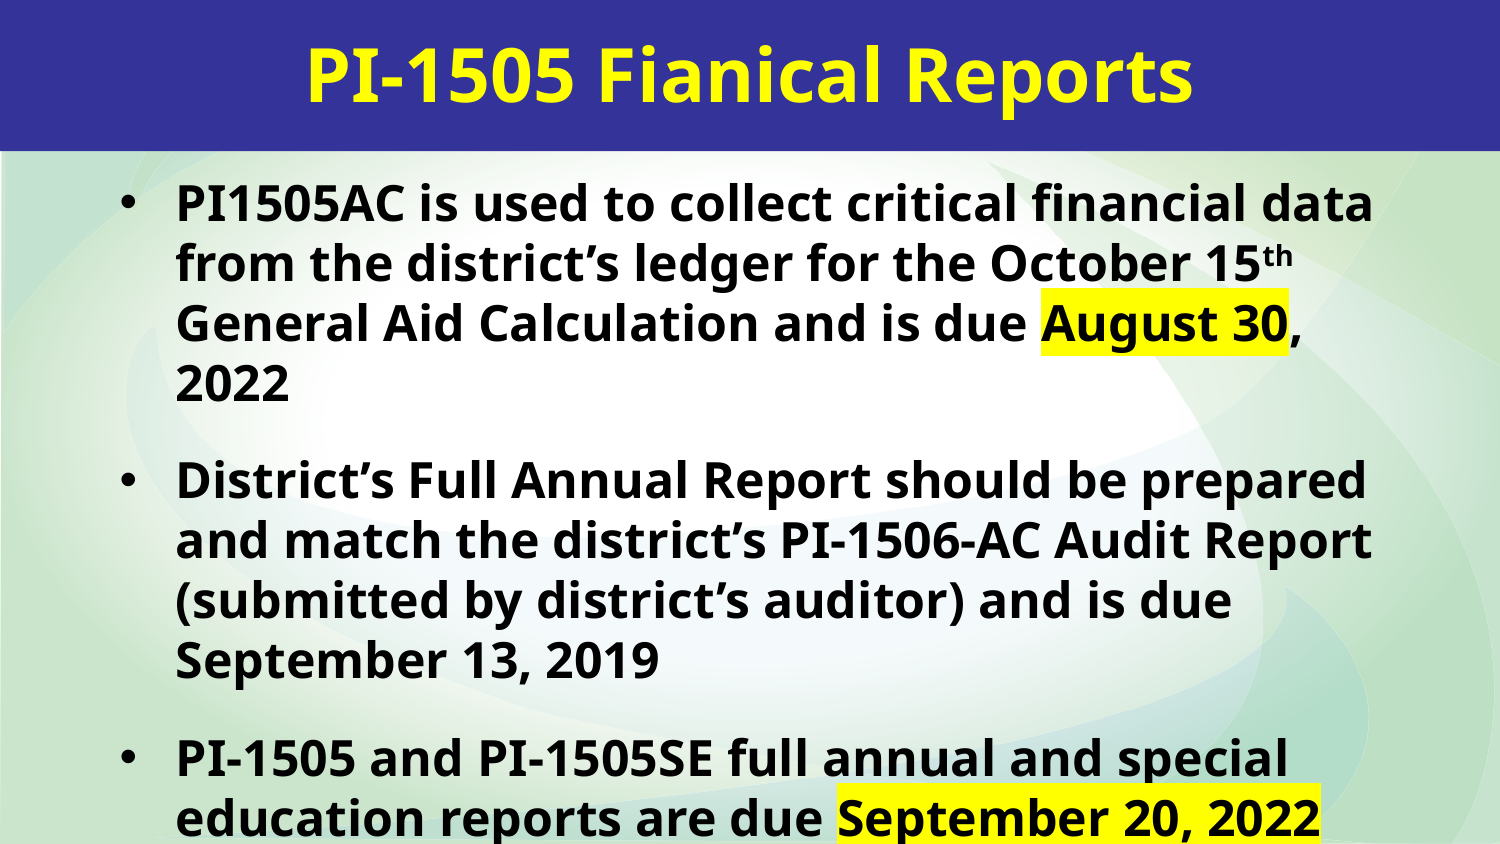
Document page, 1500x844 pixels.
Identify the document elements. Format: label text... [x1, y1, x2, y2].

list PI1505AC is used to collect critical financial data from the district’s ledger for the October 15th General Aid Calculation and is due August 30, 2022 District’s Full Annual Report should be prepared and match the district’s PI-1506-AC Audit Report (submitted by district’s auditor) and is due September 13, 2019 PI-1505 and PI-1505SE full annual and special education reports are due September 20, 2022 [104, 163, 1396, 814]
title PI-1505 Fianical Reports [0, 2, 1500, 154]
